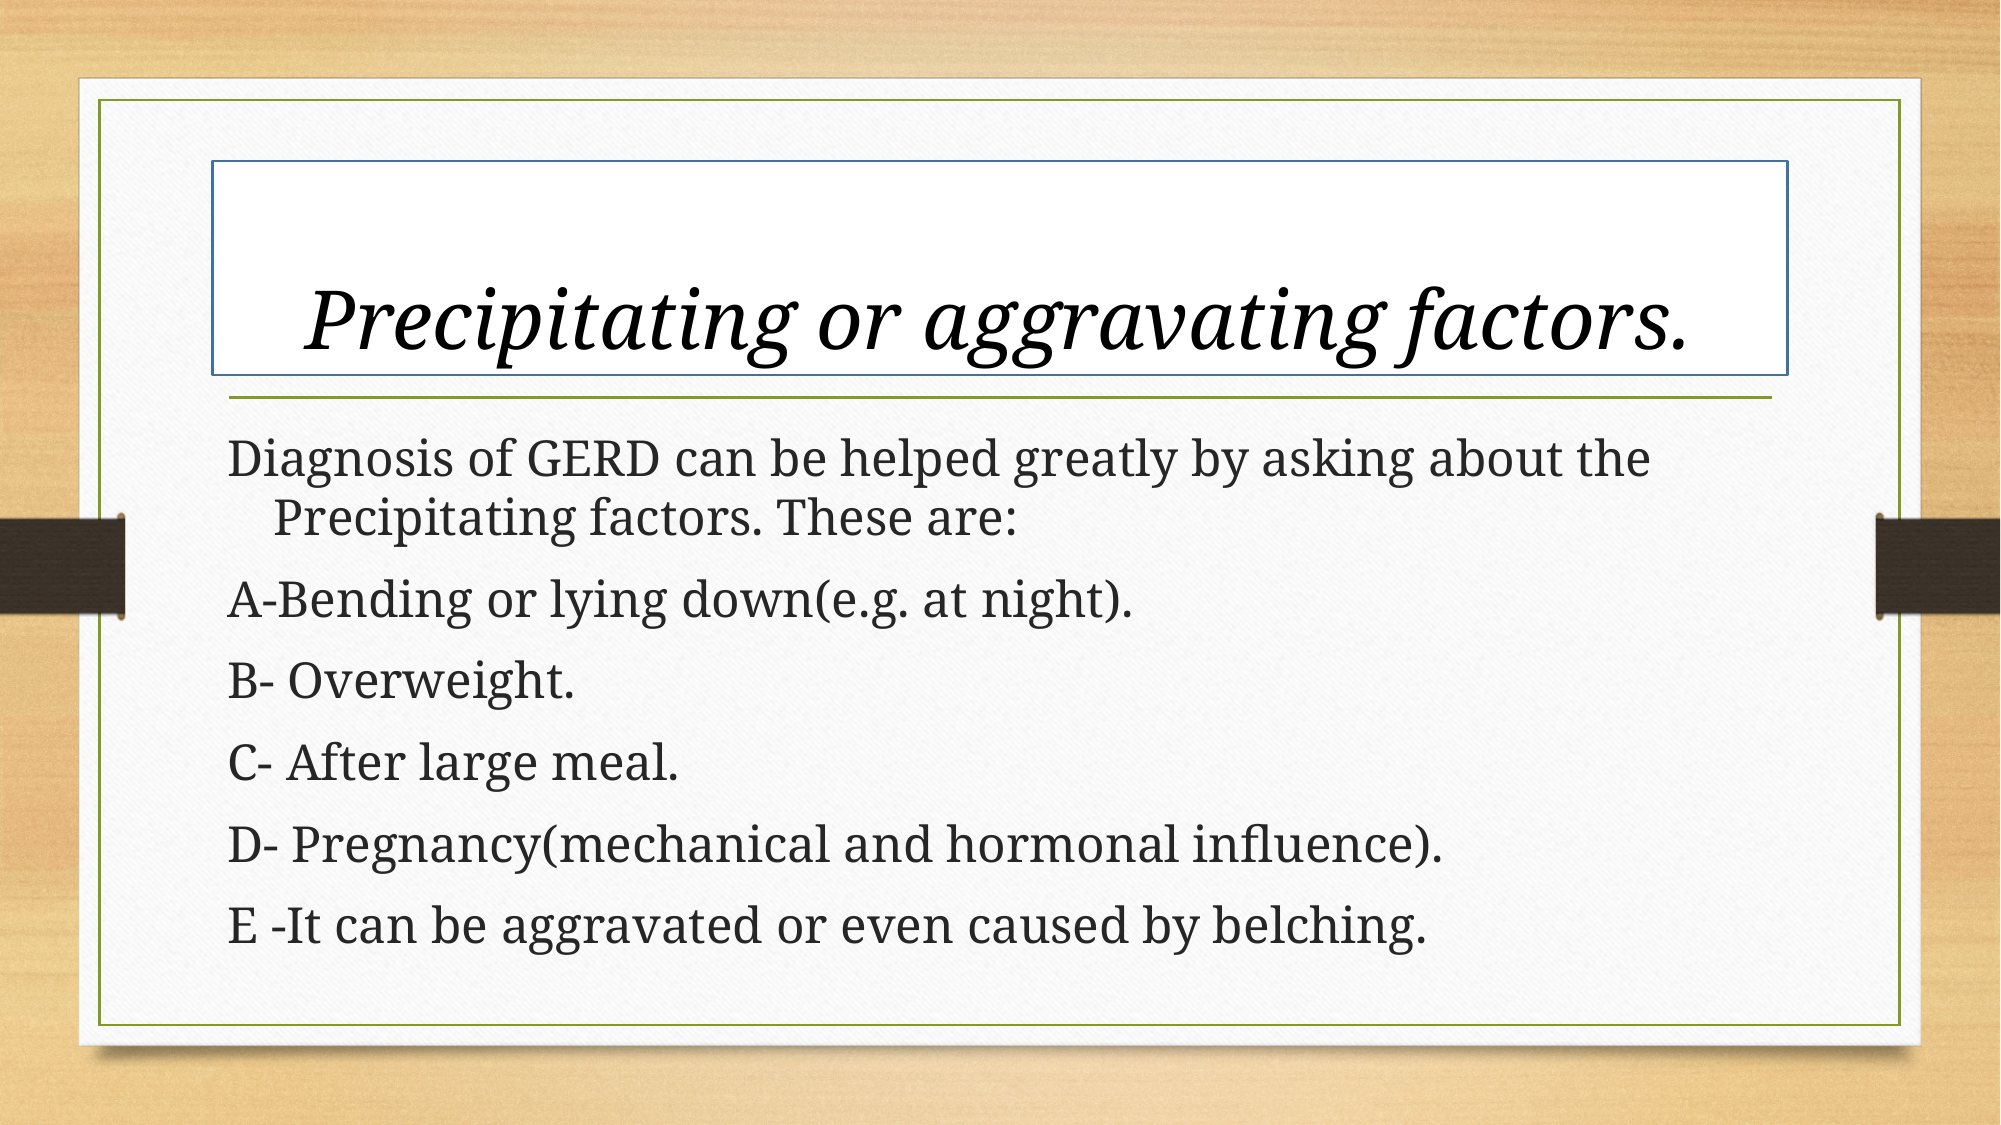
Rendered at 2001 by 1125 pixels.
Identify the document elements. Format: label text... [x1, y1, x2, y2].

list Diagnosis of GERD can be helped greatly by asking about the Precipitating factors. These are: A-Bending or lying down(e.g. at night). B- Overweight. C- After large meal. D- Pregnancy(mechanical and hormonal influence). E -It can be aggravated or even caused by belching. [212, 419, 1788, 964]
title Precipitating or aggravating factors. [211, 160, 1789, 376]
picture [0, 0, 2001, 1125]
